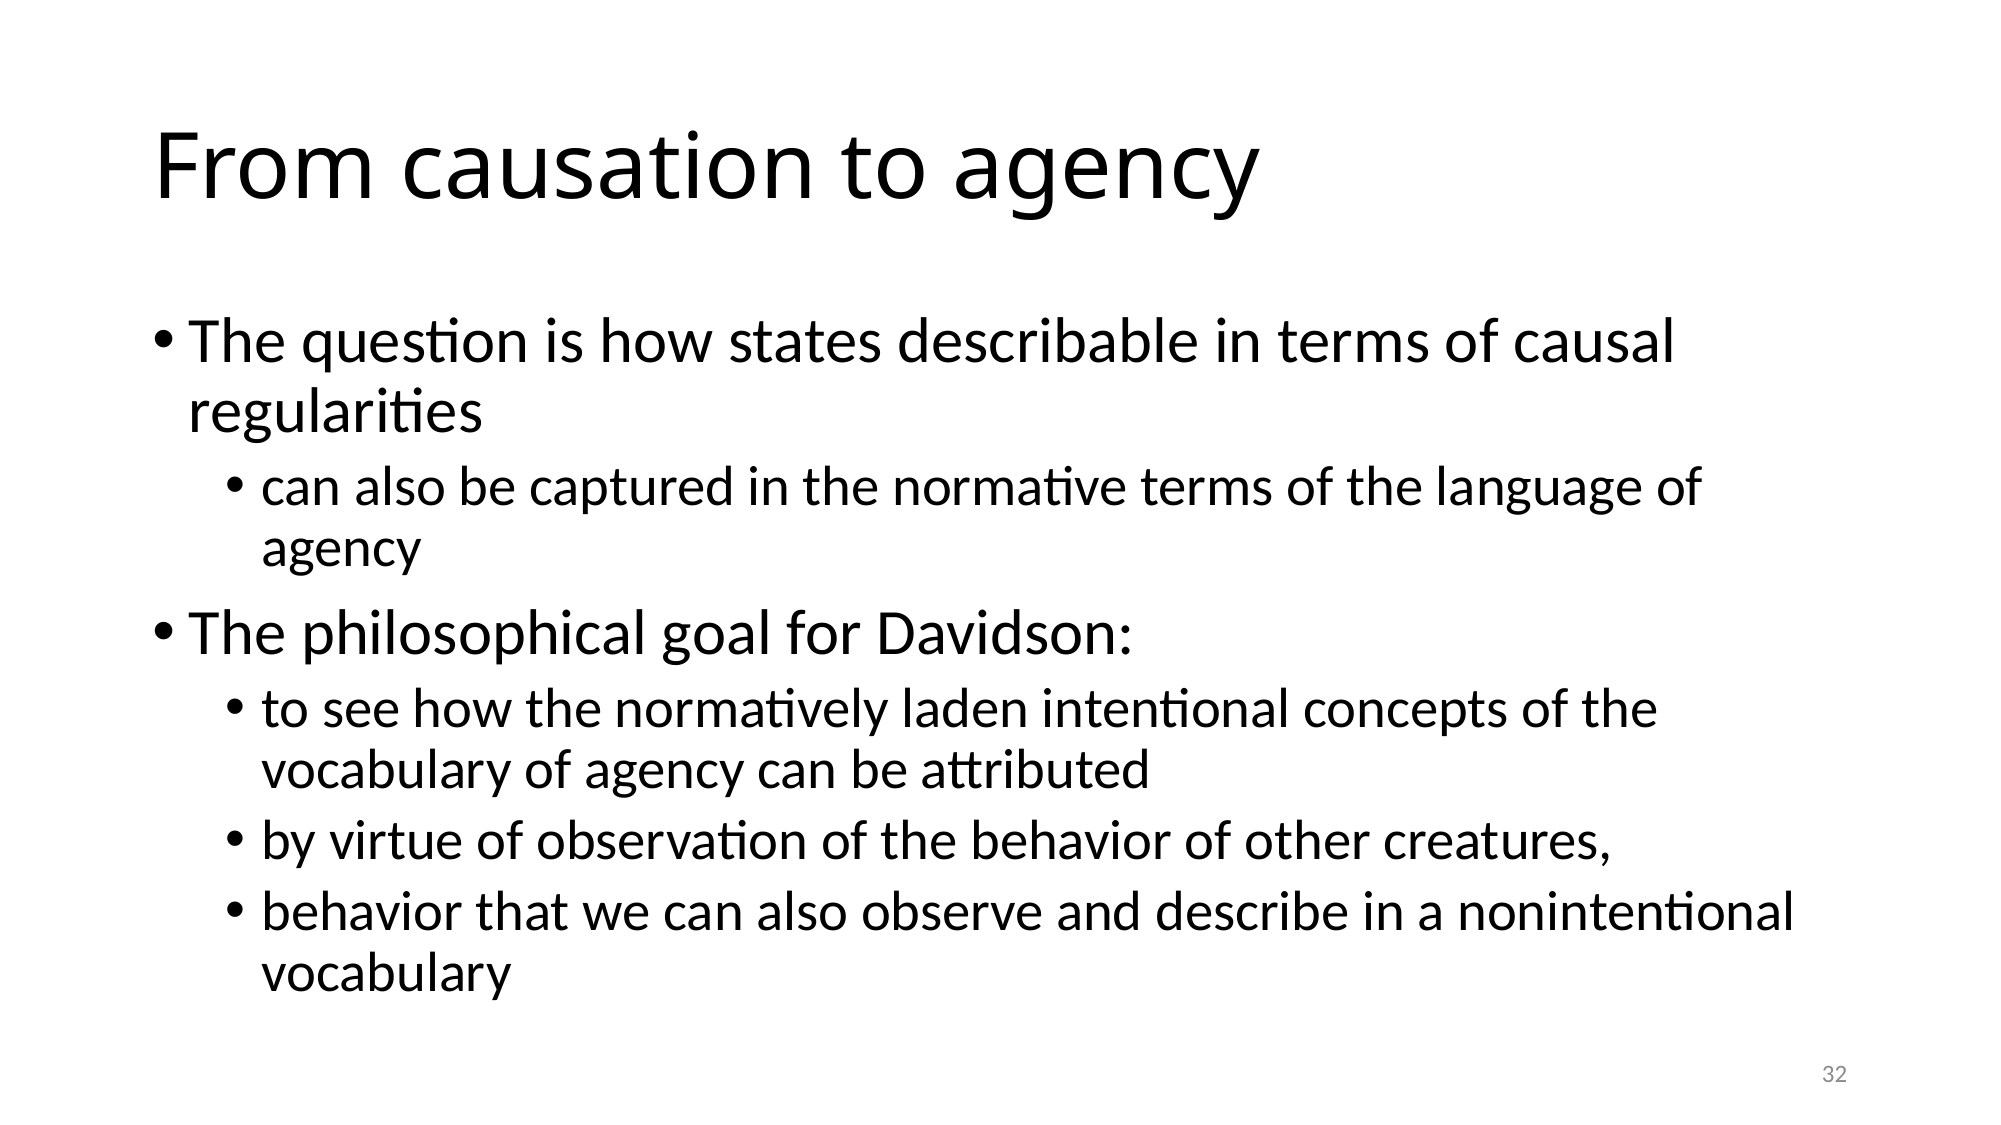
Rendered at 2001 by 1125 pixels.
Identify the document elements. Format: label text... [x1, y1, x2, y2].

list The question is how states describable in terms of causal regularities can also be captured in the normative terms of the language of agency The philosophical goal for Davidson: to see how the normatively laden intentional concepts of the vocabulary of agency can be attributed by virtue of observation of the behavior of other creatures, behavior that we can also observe and describe in a nonintentional vocabulary [137, 299, 1863, 1014]
slide_number 32 [1412, 1042, 1863, 1103]
title From causation to agency [137, 59, 1863, 278]
